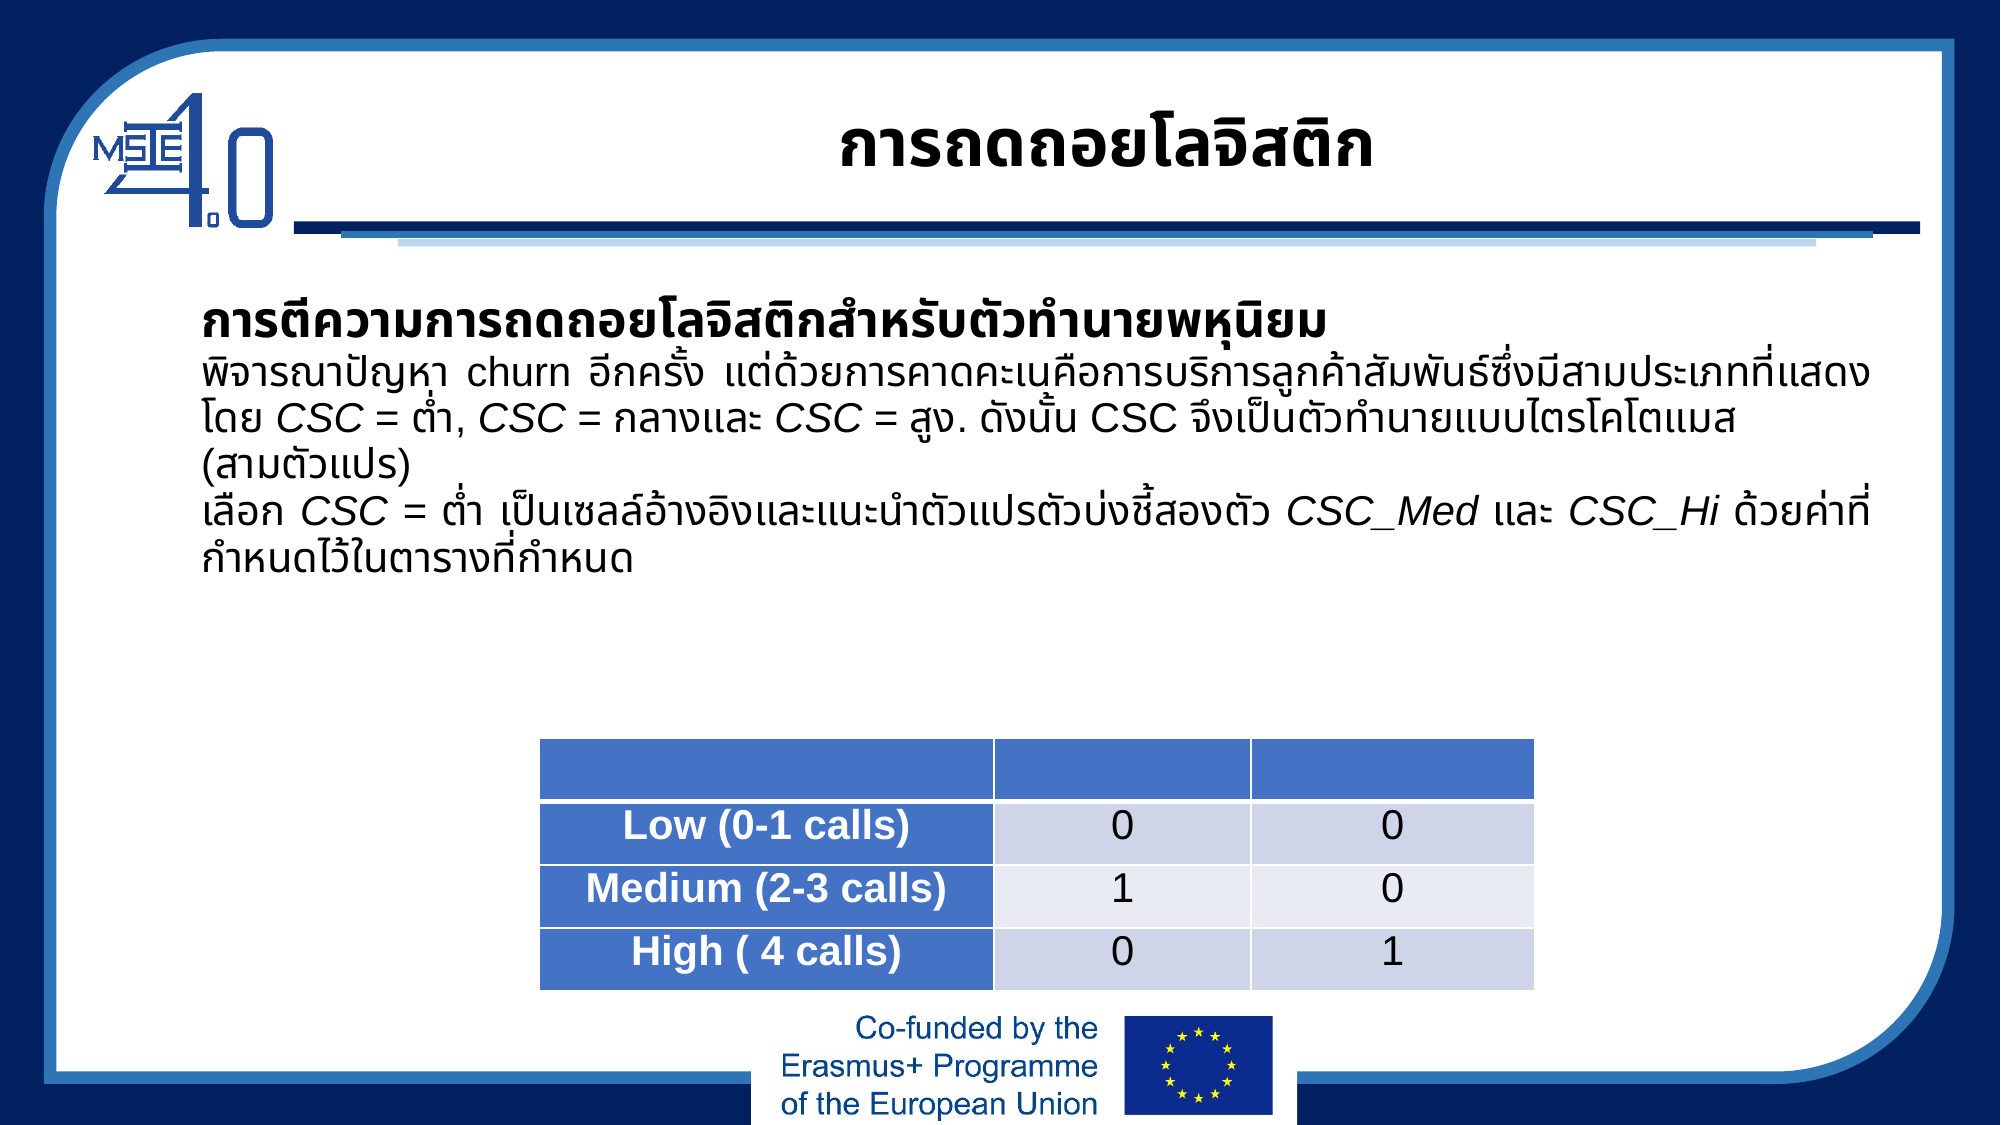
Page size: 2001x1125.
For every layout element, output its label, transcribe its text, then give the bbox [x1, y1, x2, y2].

list การตีความการถดถอยโลจิสติกสำหรับตัวทำนายพหุนิยม พิจารณาปัญหา churn อีกครั้ง แต่ด้วยการคาดคะเนคือการบริการลูกค้าสัมพันธ์ซึ่งมีสามประเภทที่แสดงโดย CSC = ต่ำ, CSC = กลางและ CSC = สูง. ดังนั้น CSC จึงเป็นตัวทำนายแบบไตรโคโตแมส (สามตัวแปร) เลือก CSC = ต่ำ เป็นเซลล์อ้างอิงและแนะนำตัวแปรตัวบ่งชี้สองตัว CSC_Med และ CSC_Hi ด้วยค่าที่กำหนดไว้ในตารางที่กำหนด [186, 285, 1888, 992]
title การถดถอยโลจิสติก [294, 73, 1921, 220]
picture [751, 1003, 1298, 1125]
